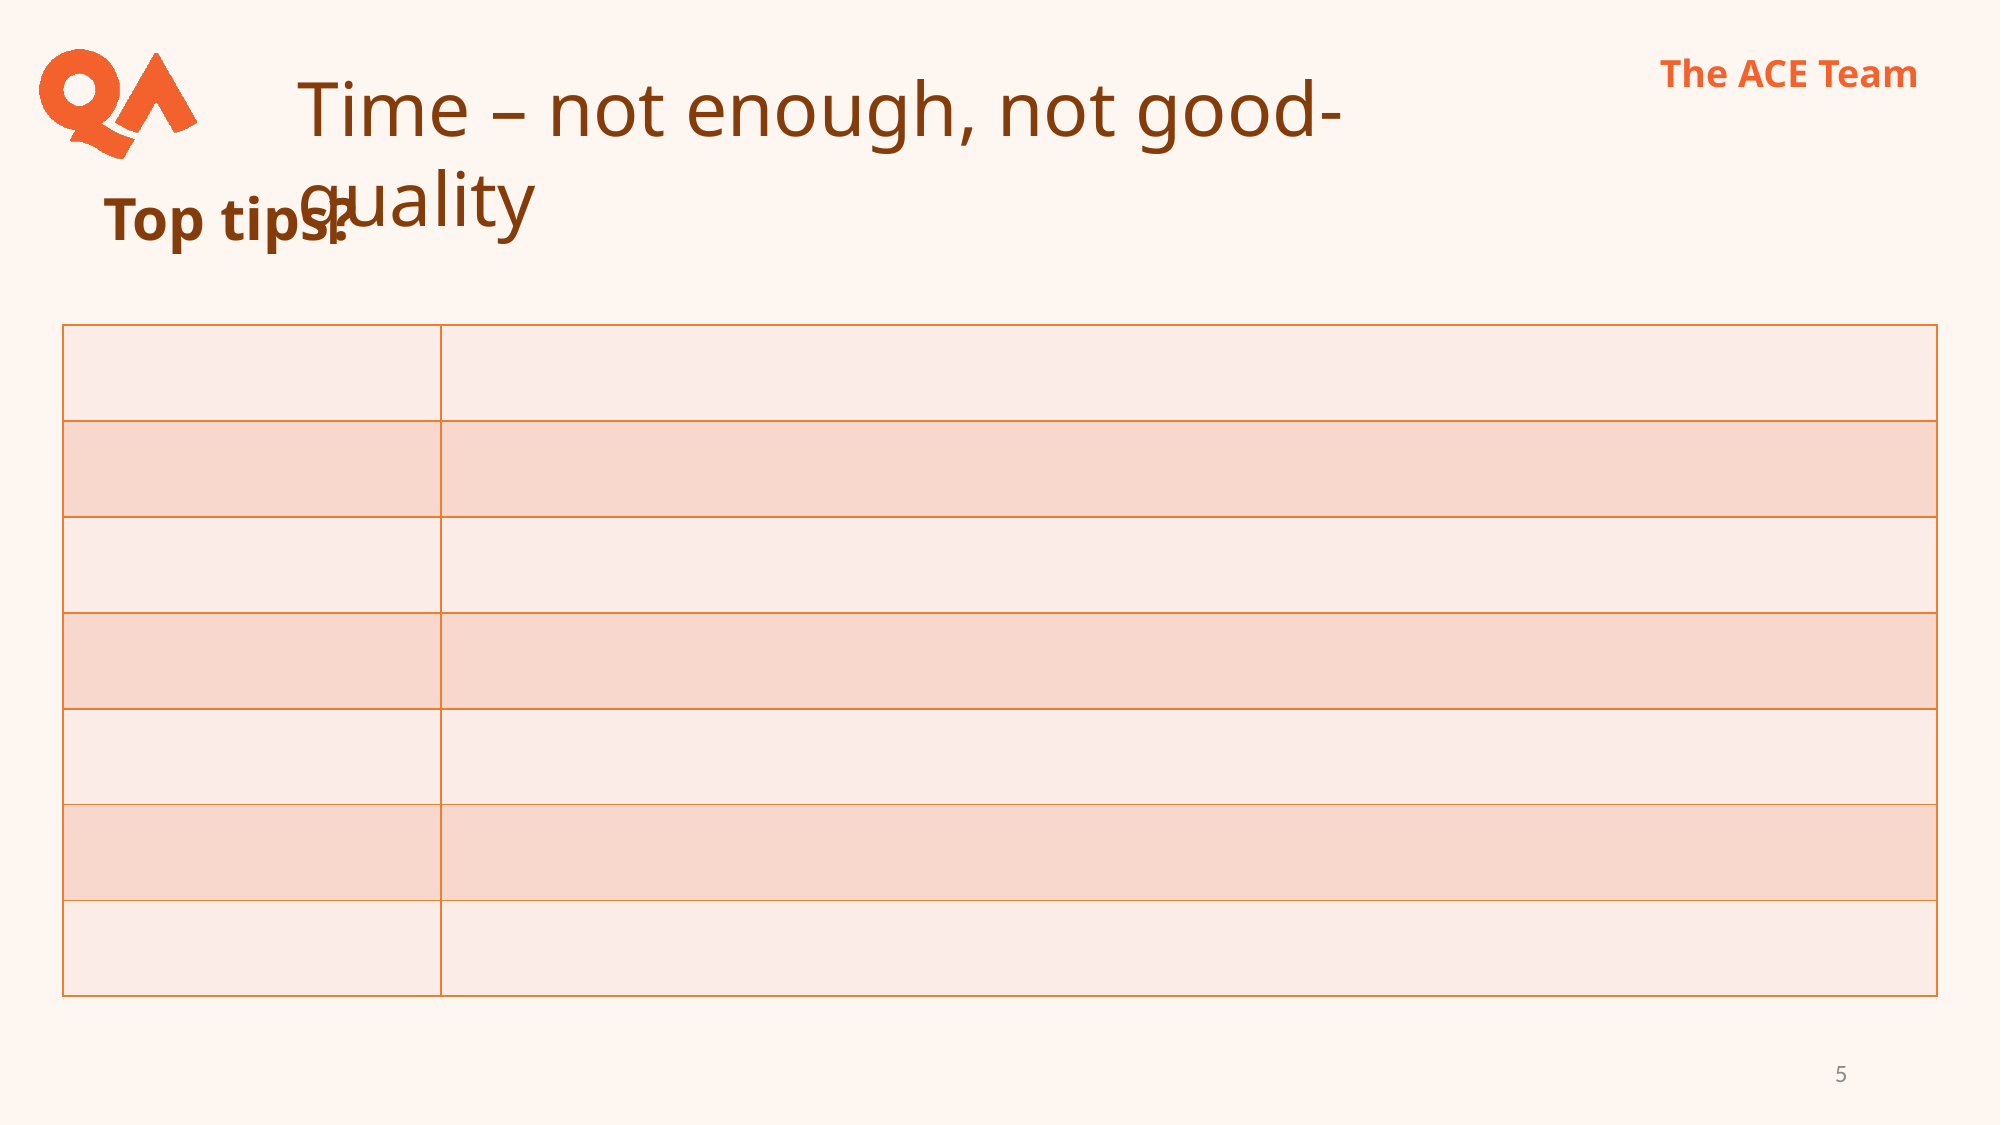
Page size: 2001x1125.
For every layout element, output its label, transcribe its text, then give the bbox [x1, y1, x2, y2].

table_header [442, 326, 1936, 420]
table_cell [442, 901, 1936, 995]
text_box Top tips? [88, 174, 1908, 260]
text_box The ACE Team [1645, 42, 1935, 103]
table_cell [64, 901, 440, 995]
picture [39, 49, 197, 159]
table_header [64, 326, 440, 420]
table_cell [442, 710, 1936, 804]
table_cell [442, 518, 1936, 612]
table_cell [64, 614, 440, 708]
table_cell [64, 710, 440, 804]
table_cell [64, 518, 440, 612]
slide_number 5 [1412, 1042, 1863, 1103]
table_cell [442, 614, 1936, 708]
text_box Time – not enough, not good-quality [282, 53, 1591, 249]
table_cell [442, 805, 1936, 900]
table_cell [442, 422, 1936, 516]
table_cell [64, 805, 440, 900]
table_cell [64, 422, 440, 516]
text_box [1077, 430, 1964, 1103]
